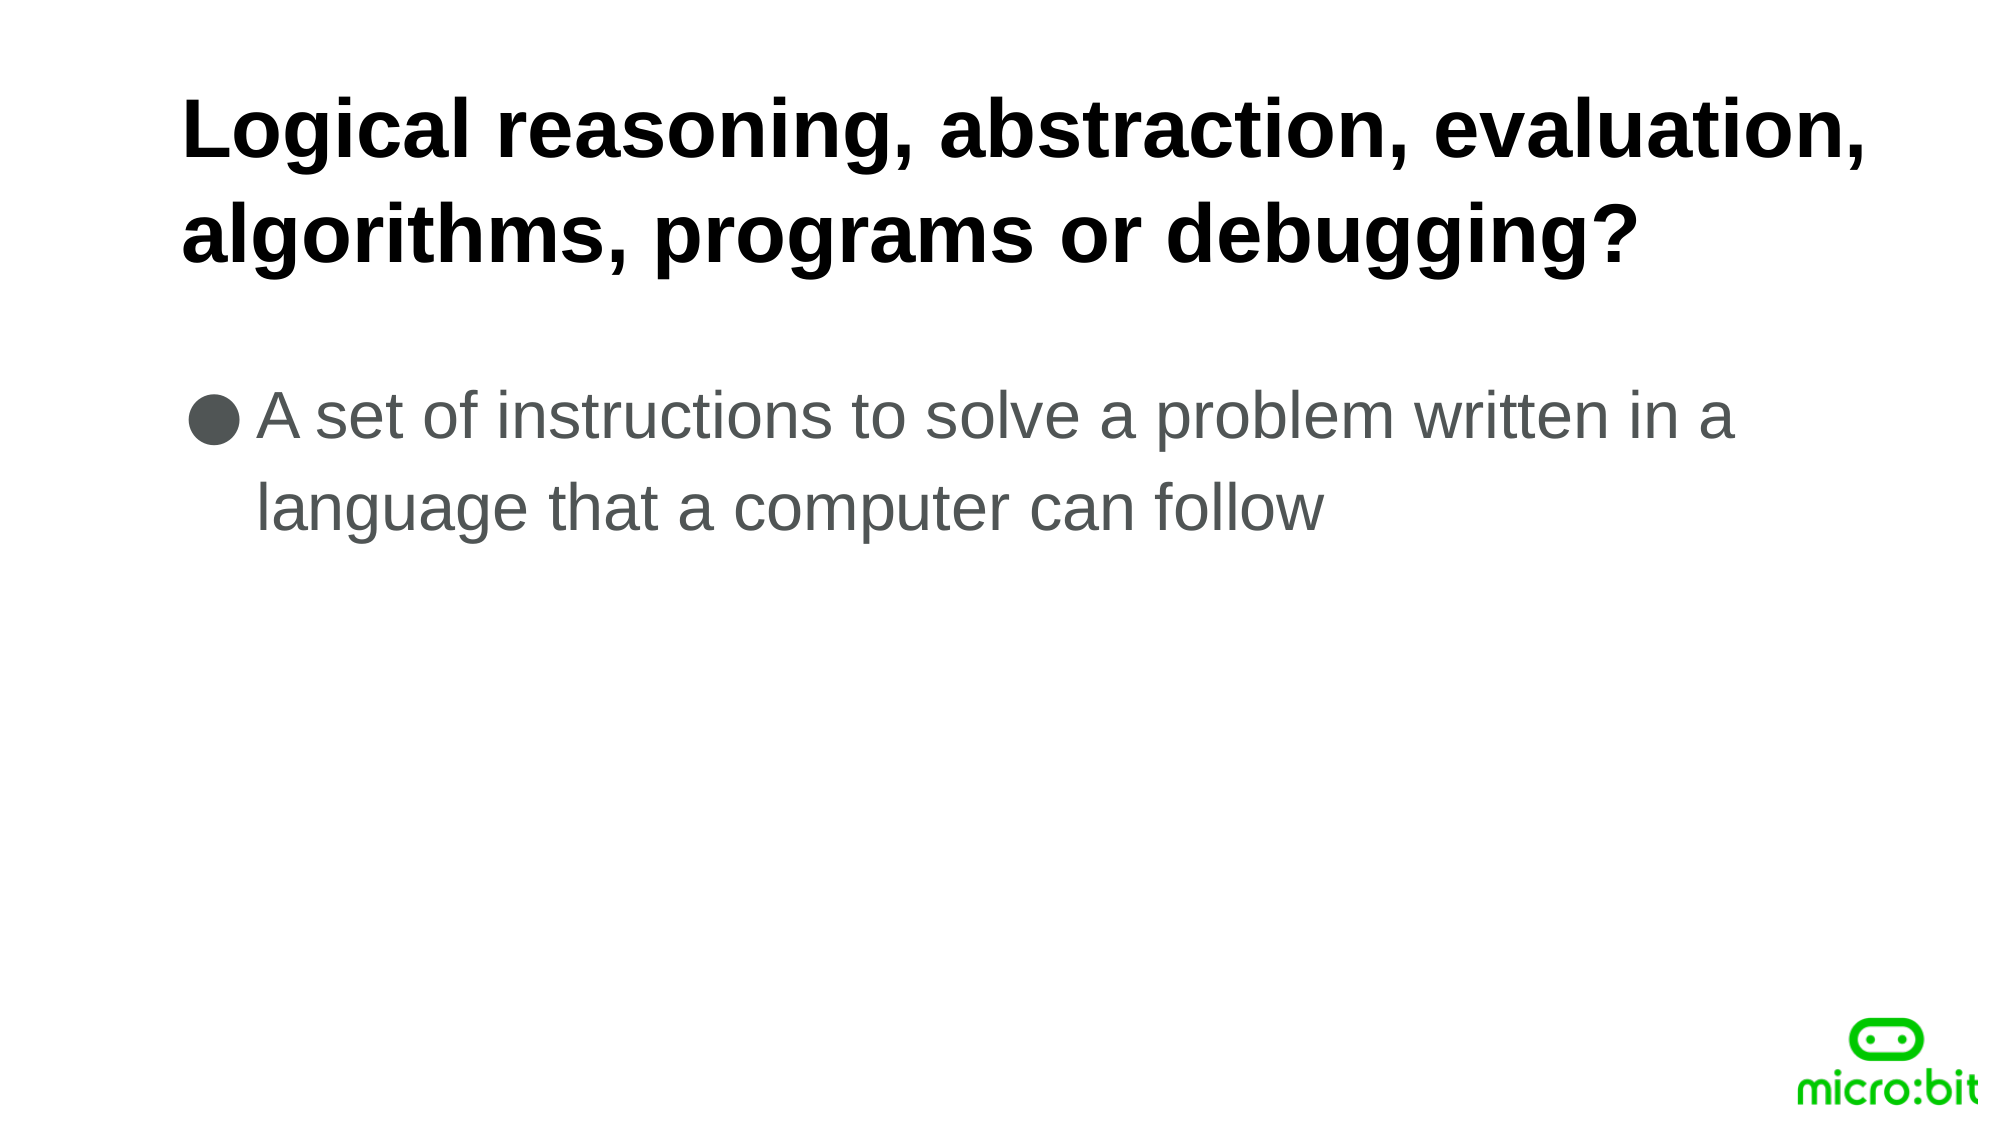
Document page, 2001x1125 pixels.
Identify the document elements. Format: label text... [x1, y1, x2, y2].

text_box Logical reasoning, abstraction, evaluation, algorithms, programs or debugging? A set of instructions to solve a problem written in a language that a computer can follow [166, 60, 1918, 884]
picture [1797, 1017, 1978, 1106]
